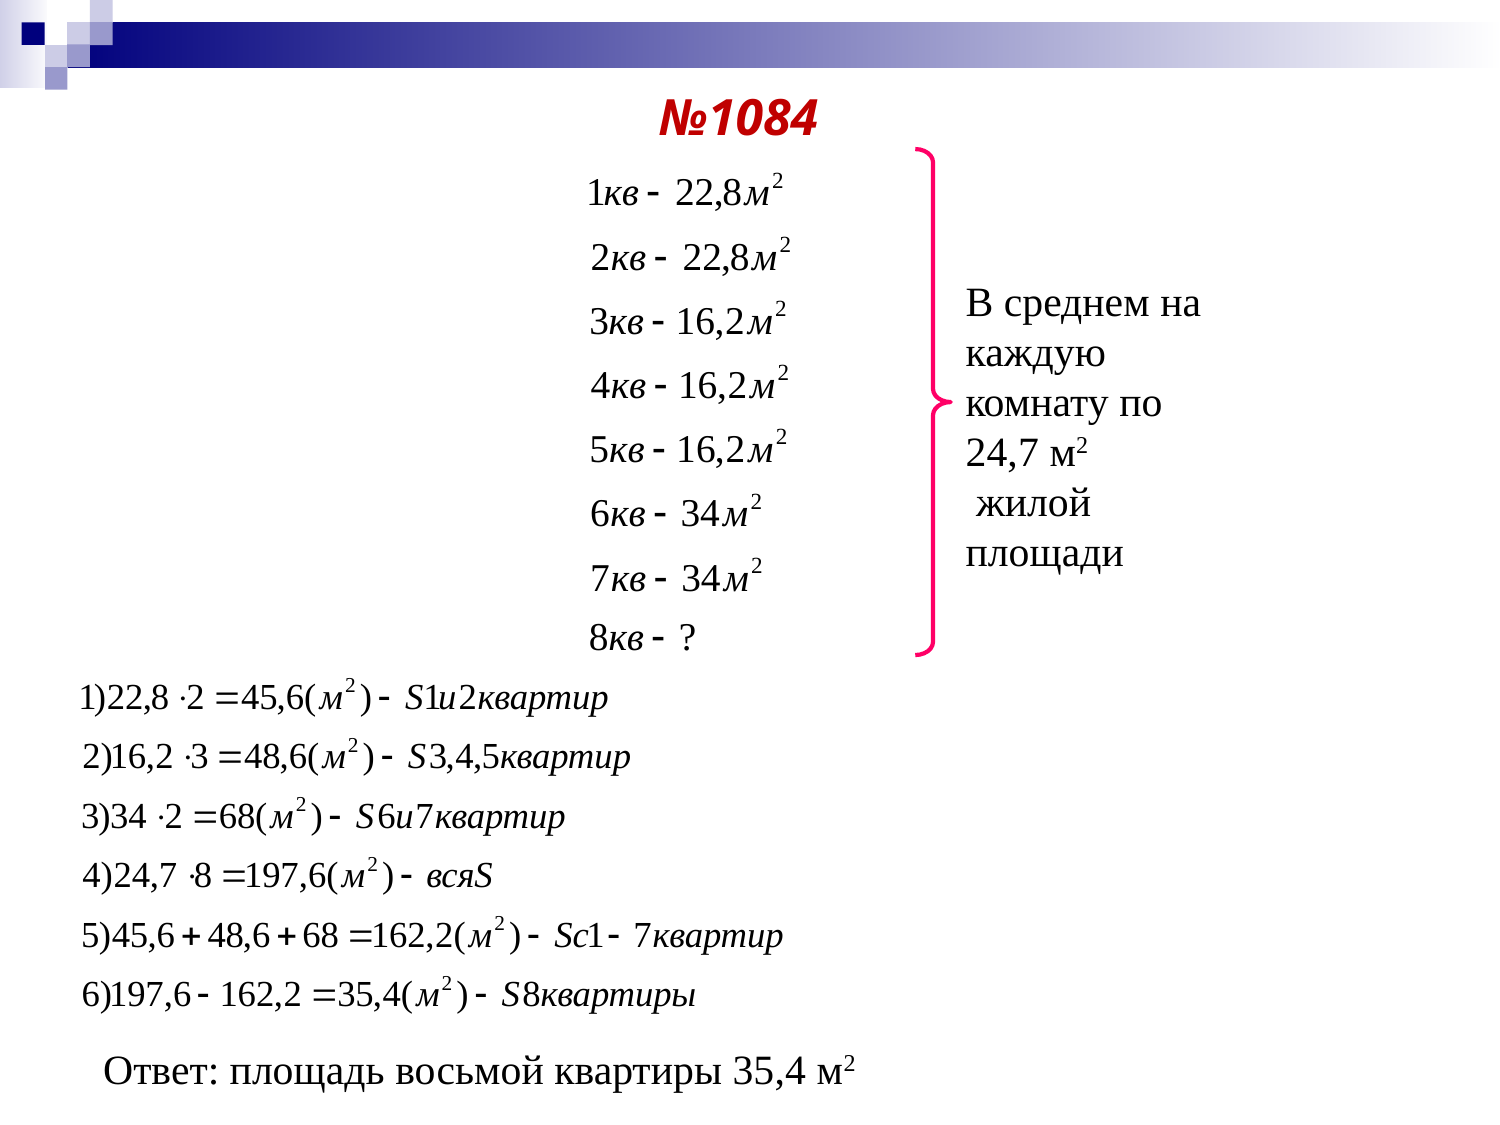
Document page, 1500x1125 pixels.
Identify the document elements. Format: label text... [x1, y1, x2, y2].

text_box Ответ: площадь восьмой квартиры 35,4 м2 [88, 1035, 1223, 1100]
text_box [915, 149, 950, 656]
text_box №1084 [525, 78, 952, 153]
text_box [76, 668, 794, 1023]
text_box В среднем на каждую комнату по 24,7 м2 жилой площади [950, 267, 1247, 582]
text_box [584, 160, 802, 661]
